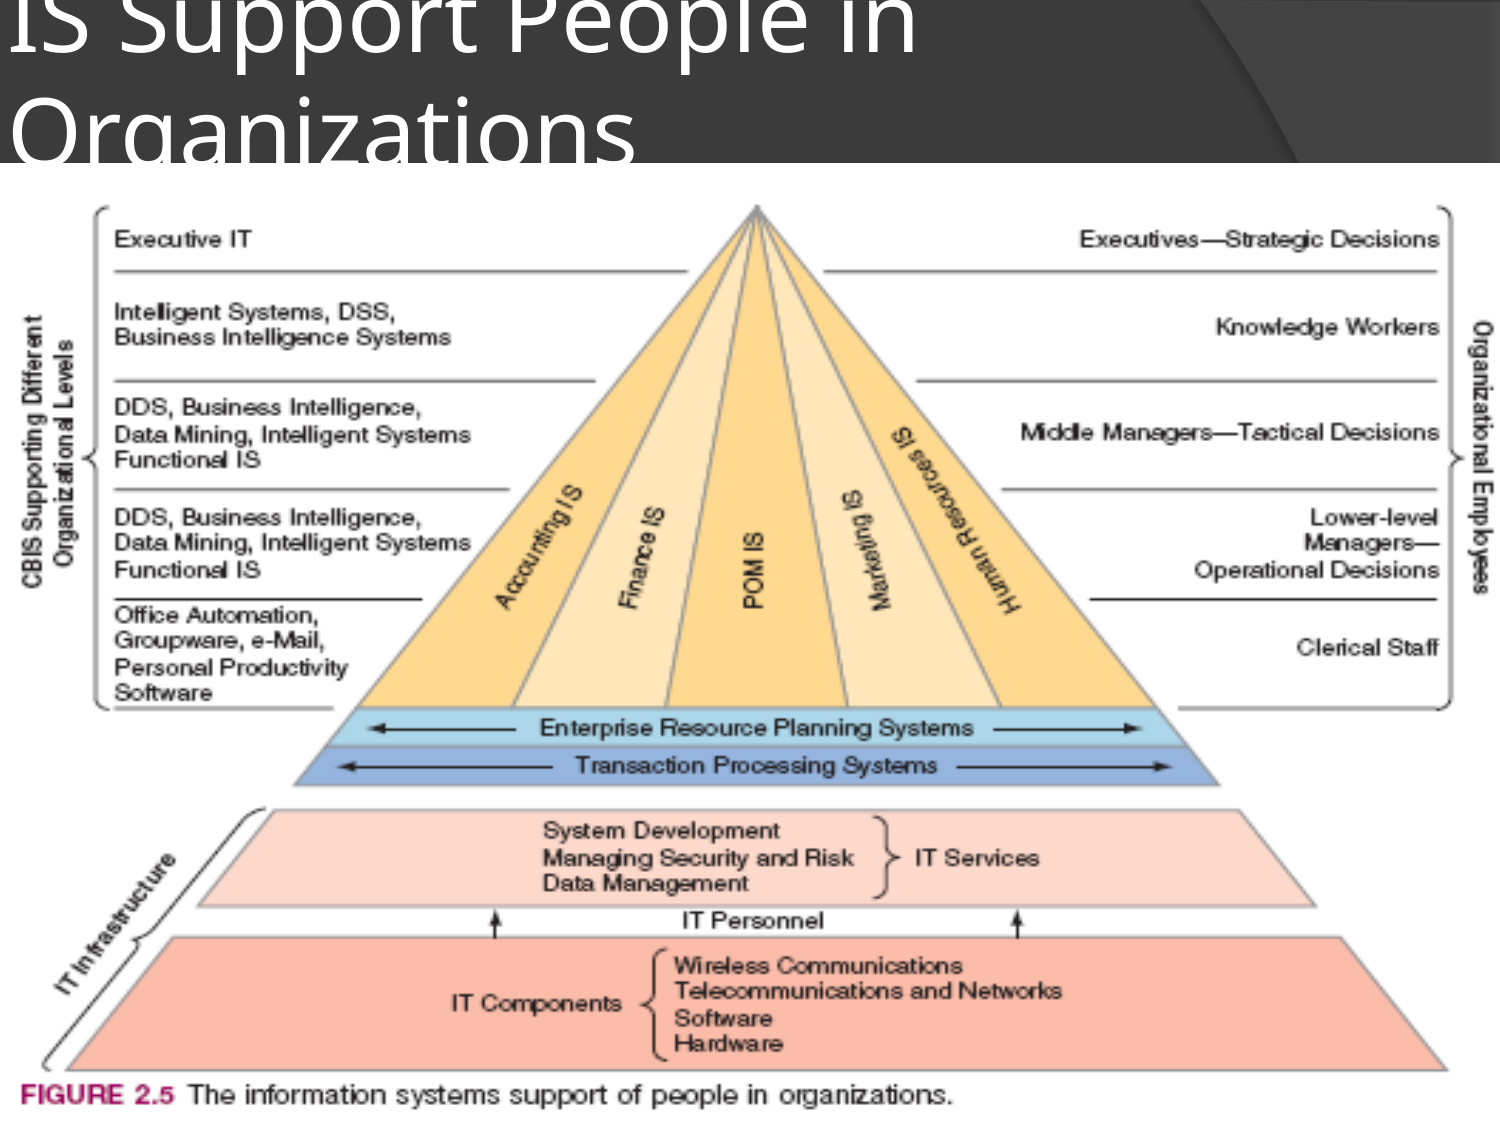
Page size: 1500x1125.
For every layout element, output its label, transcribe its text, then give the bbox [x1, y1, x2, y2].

picture [0, 163, 1500, 1125]
title IS Support People in Organizations [0, 0, 1500, 143]
